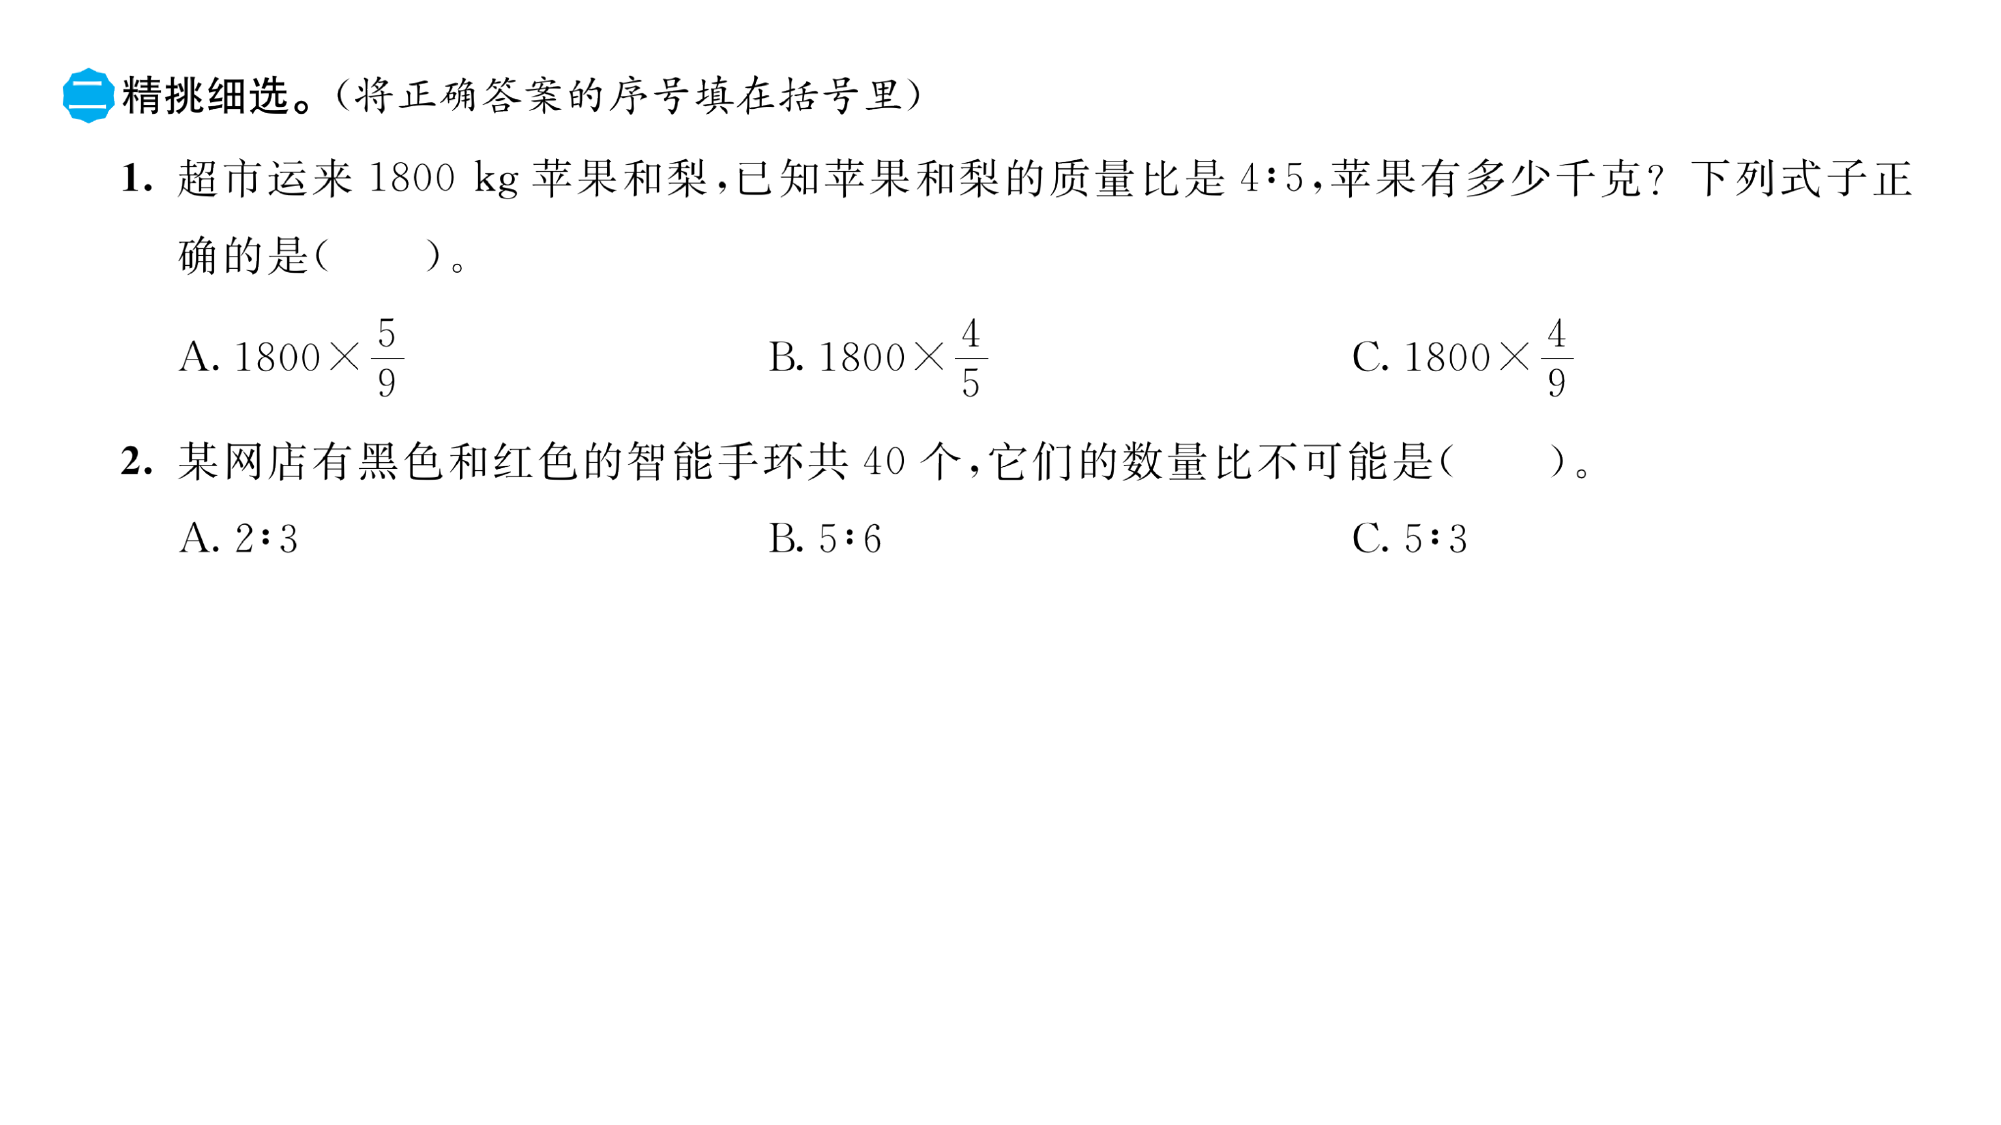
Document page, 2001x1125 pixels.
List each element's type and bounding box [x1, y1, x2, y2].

picture [58, 58, 1949, 569]
